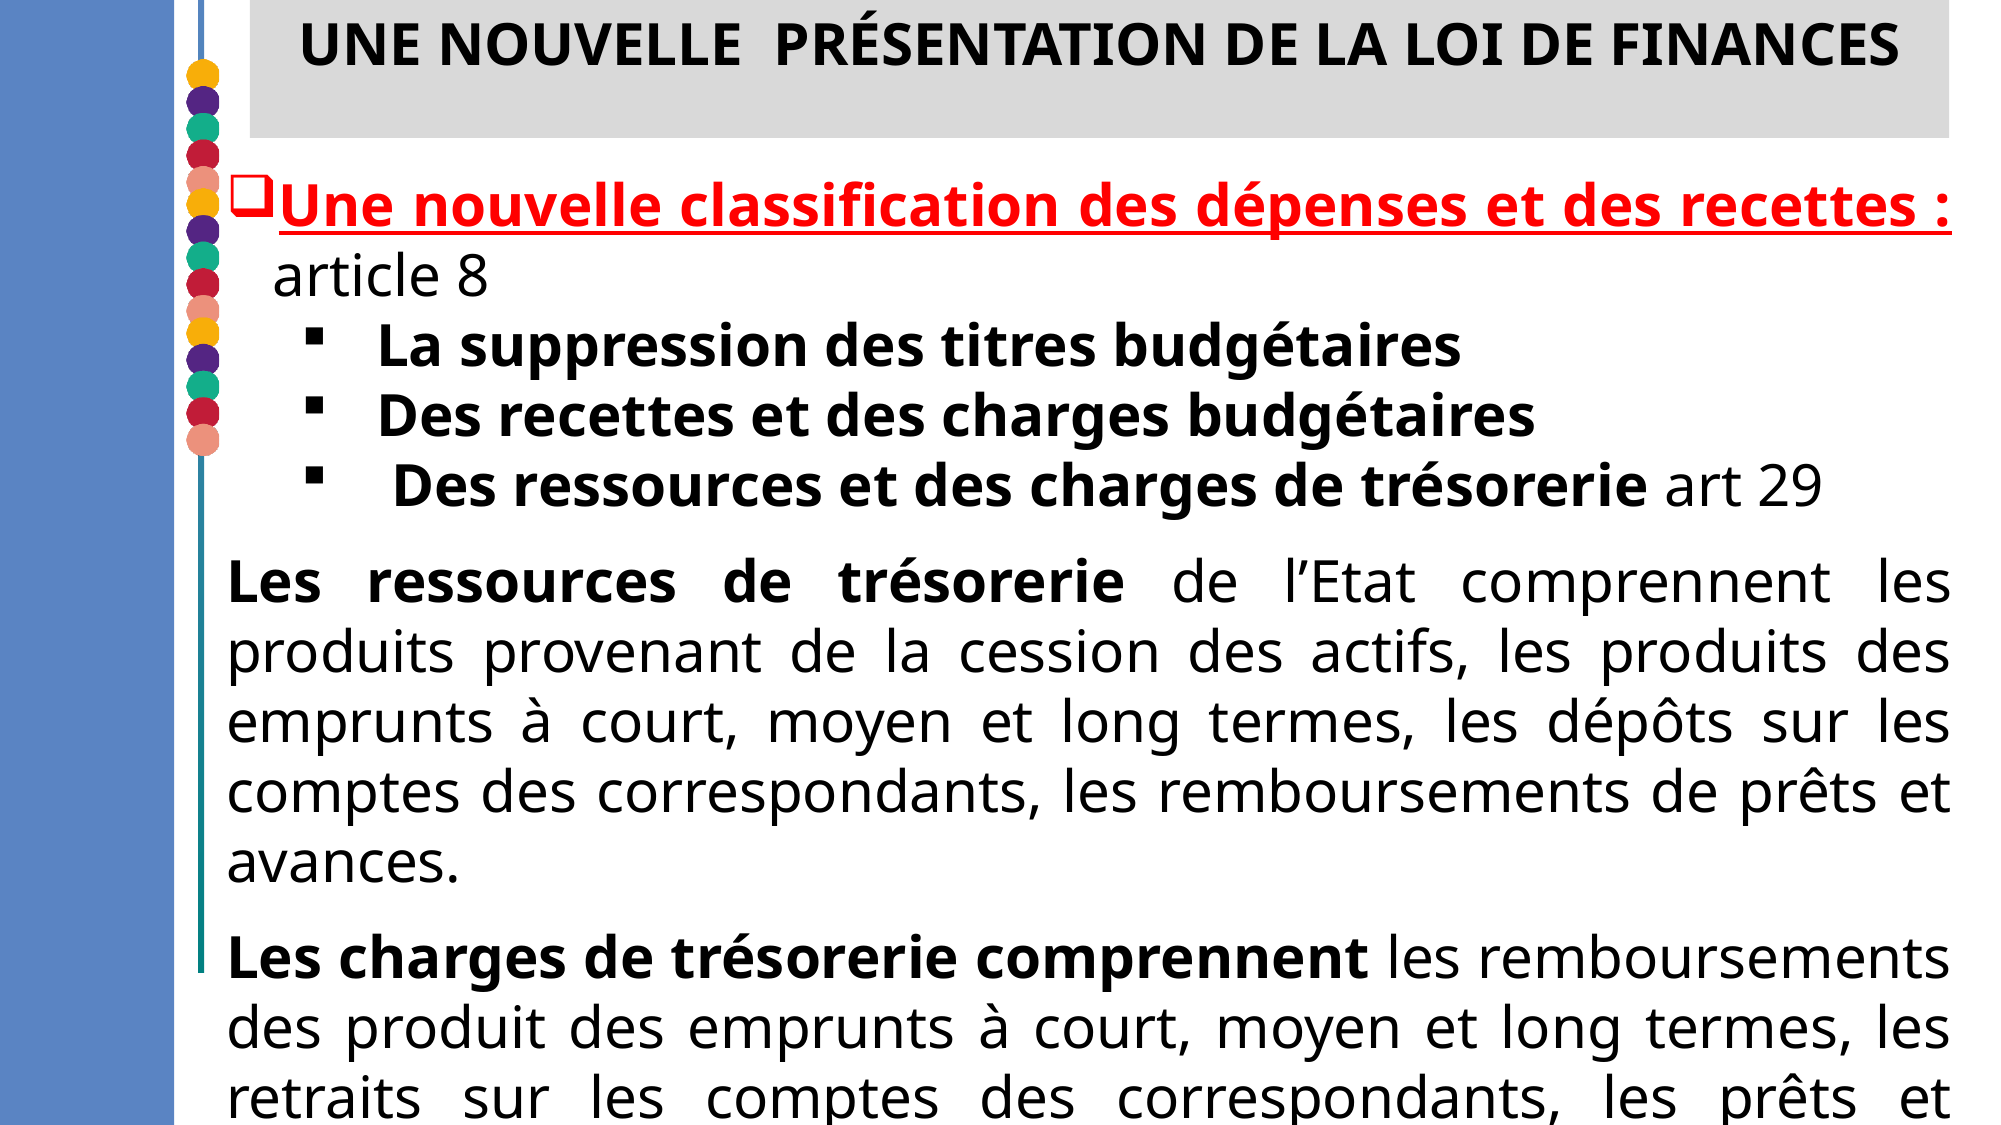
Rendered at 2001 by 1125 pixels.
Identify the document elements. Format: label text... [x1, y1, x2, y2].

picture [186, 59, 220, 456]
text_box Une nouvelle présentation de la loi de finances [249, 0, 1950, 138]
text_box Une nouvelle classification des dépenses et des recettes : article 8 La suppression des titres budgétaires Des recettes et des charges budgétaires Des ressources et des charges de trésorerie art 29 Les ressources de trésorerie de l’Etat comprennent les produits provenant de la cession des actifs, les produits des emprunts à court, moyen et long termes, les dépôts sur les comptes des correspondants, les remboursements de prêts et avances. Les charges de trésorerie comprennent les remboursements des produit des emprunts à court, moyen et long termes, les retraits sur les comptes des correspondants, les prêts et avances [211, 160, 1967, 1125]
